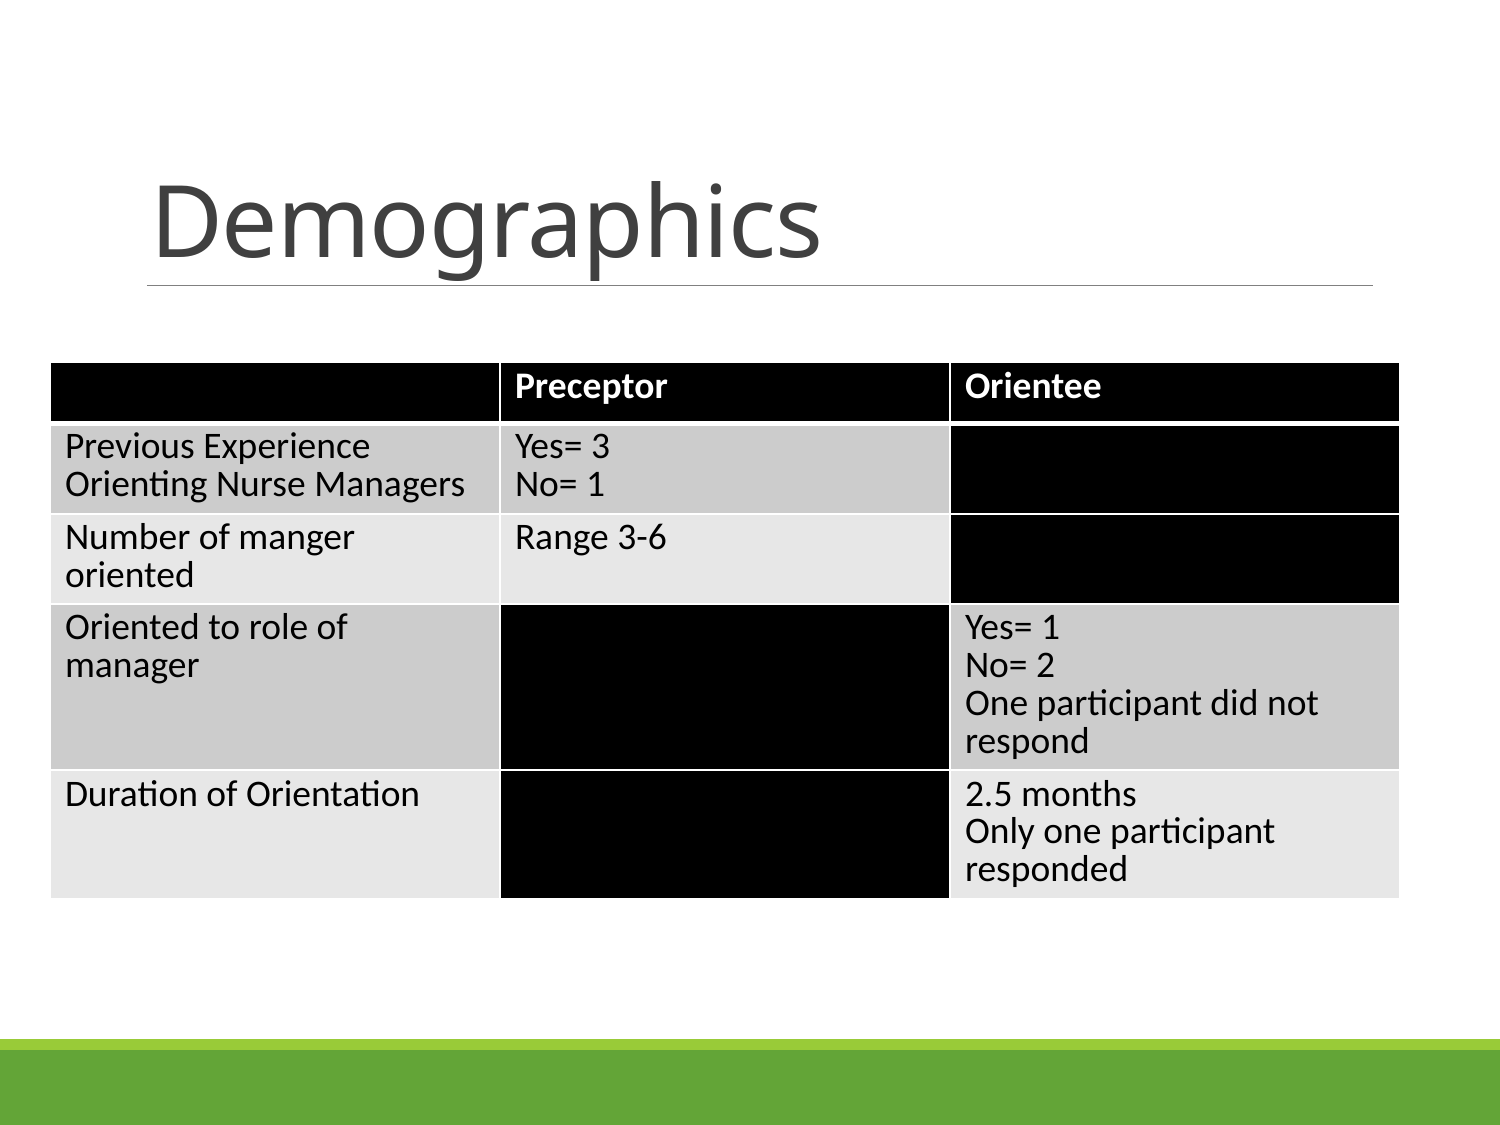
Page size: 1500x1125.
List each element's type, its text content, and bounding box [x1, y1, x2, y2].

table_cell Duration of Orientation [51, 771, 499, 898]
table_cell Yes= 1 No= 2 One participant did not respond [951, 605, 1399, 769]
table_cell Number of manger oriented [51, 515, 499, 603]
table_header Orientee [951, 363, 1399, 421]
table_header [51, 363, 499, 421]
table_cell Oriented to role of manager [51, 605, 499, 769]
table_cell [951, 426, 1399, 513]
table_cell [501, 771, 949, 898]
title Demographics [135, 47, 1373, 285]
table_cell [501, 605, 949, 769]
table_cell Previous Experience Orienting Nurse Managers [51, 426, 499, 513]
table_header Preceptor [501, 363, 949, 421]
table_cell Range 3-6 [501, 515, 949, 603]
table_cell 2.5 months Only one participant responded [951, 771, 1399, 898]
table_cell Yes= 3 No= 1 [501, 426, 949, 513]
table_cell [951, 515, 1399, 603]
